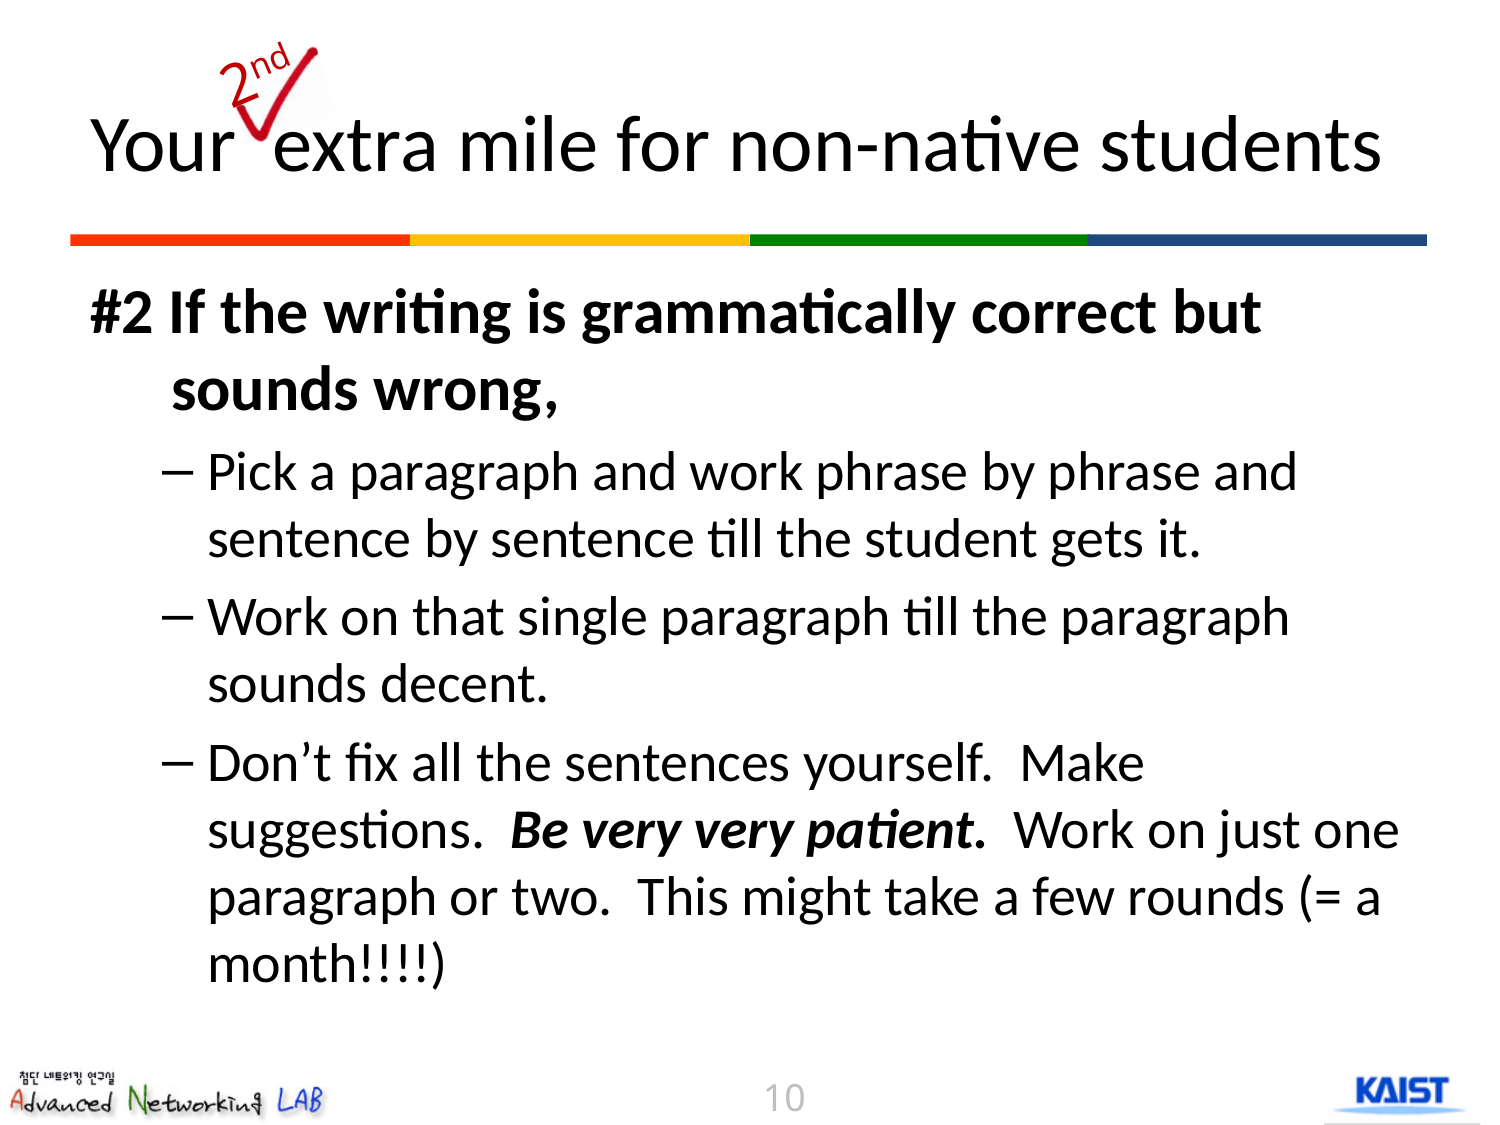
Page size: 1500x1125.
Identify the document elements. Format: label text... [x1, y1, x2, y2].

text_box 2nd [191, 14, 306, 133]
picture [1324, 1062, 1481, 1125]
picture [234, 56, 329, 135]
title Your extra mile for non-native students [75, 45, 1500, 233]
list #2 If the writing is grammatically correct but sounds wrong, Pick a paragraph and work phrase by phrase and sentence by sentence till the student gets it. Work on that single paragraph till the paragraph sounds decent. Don’t fix all the sentences yourself. Make suggestions. Be very very patient. Work on just one paragraph or two. This might take a few rounds (= a month!!!!) [75, 262, 1430, 1005]
slide_number 10 [609, 1066, 960, 1125]
picture [0, 1059, 340, 1125]
